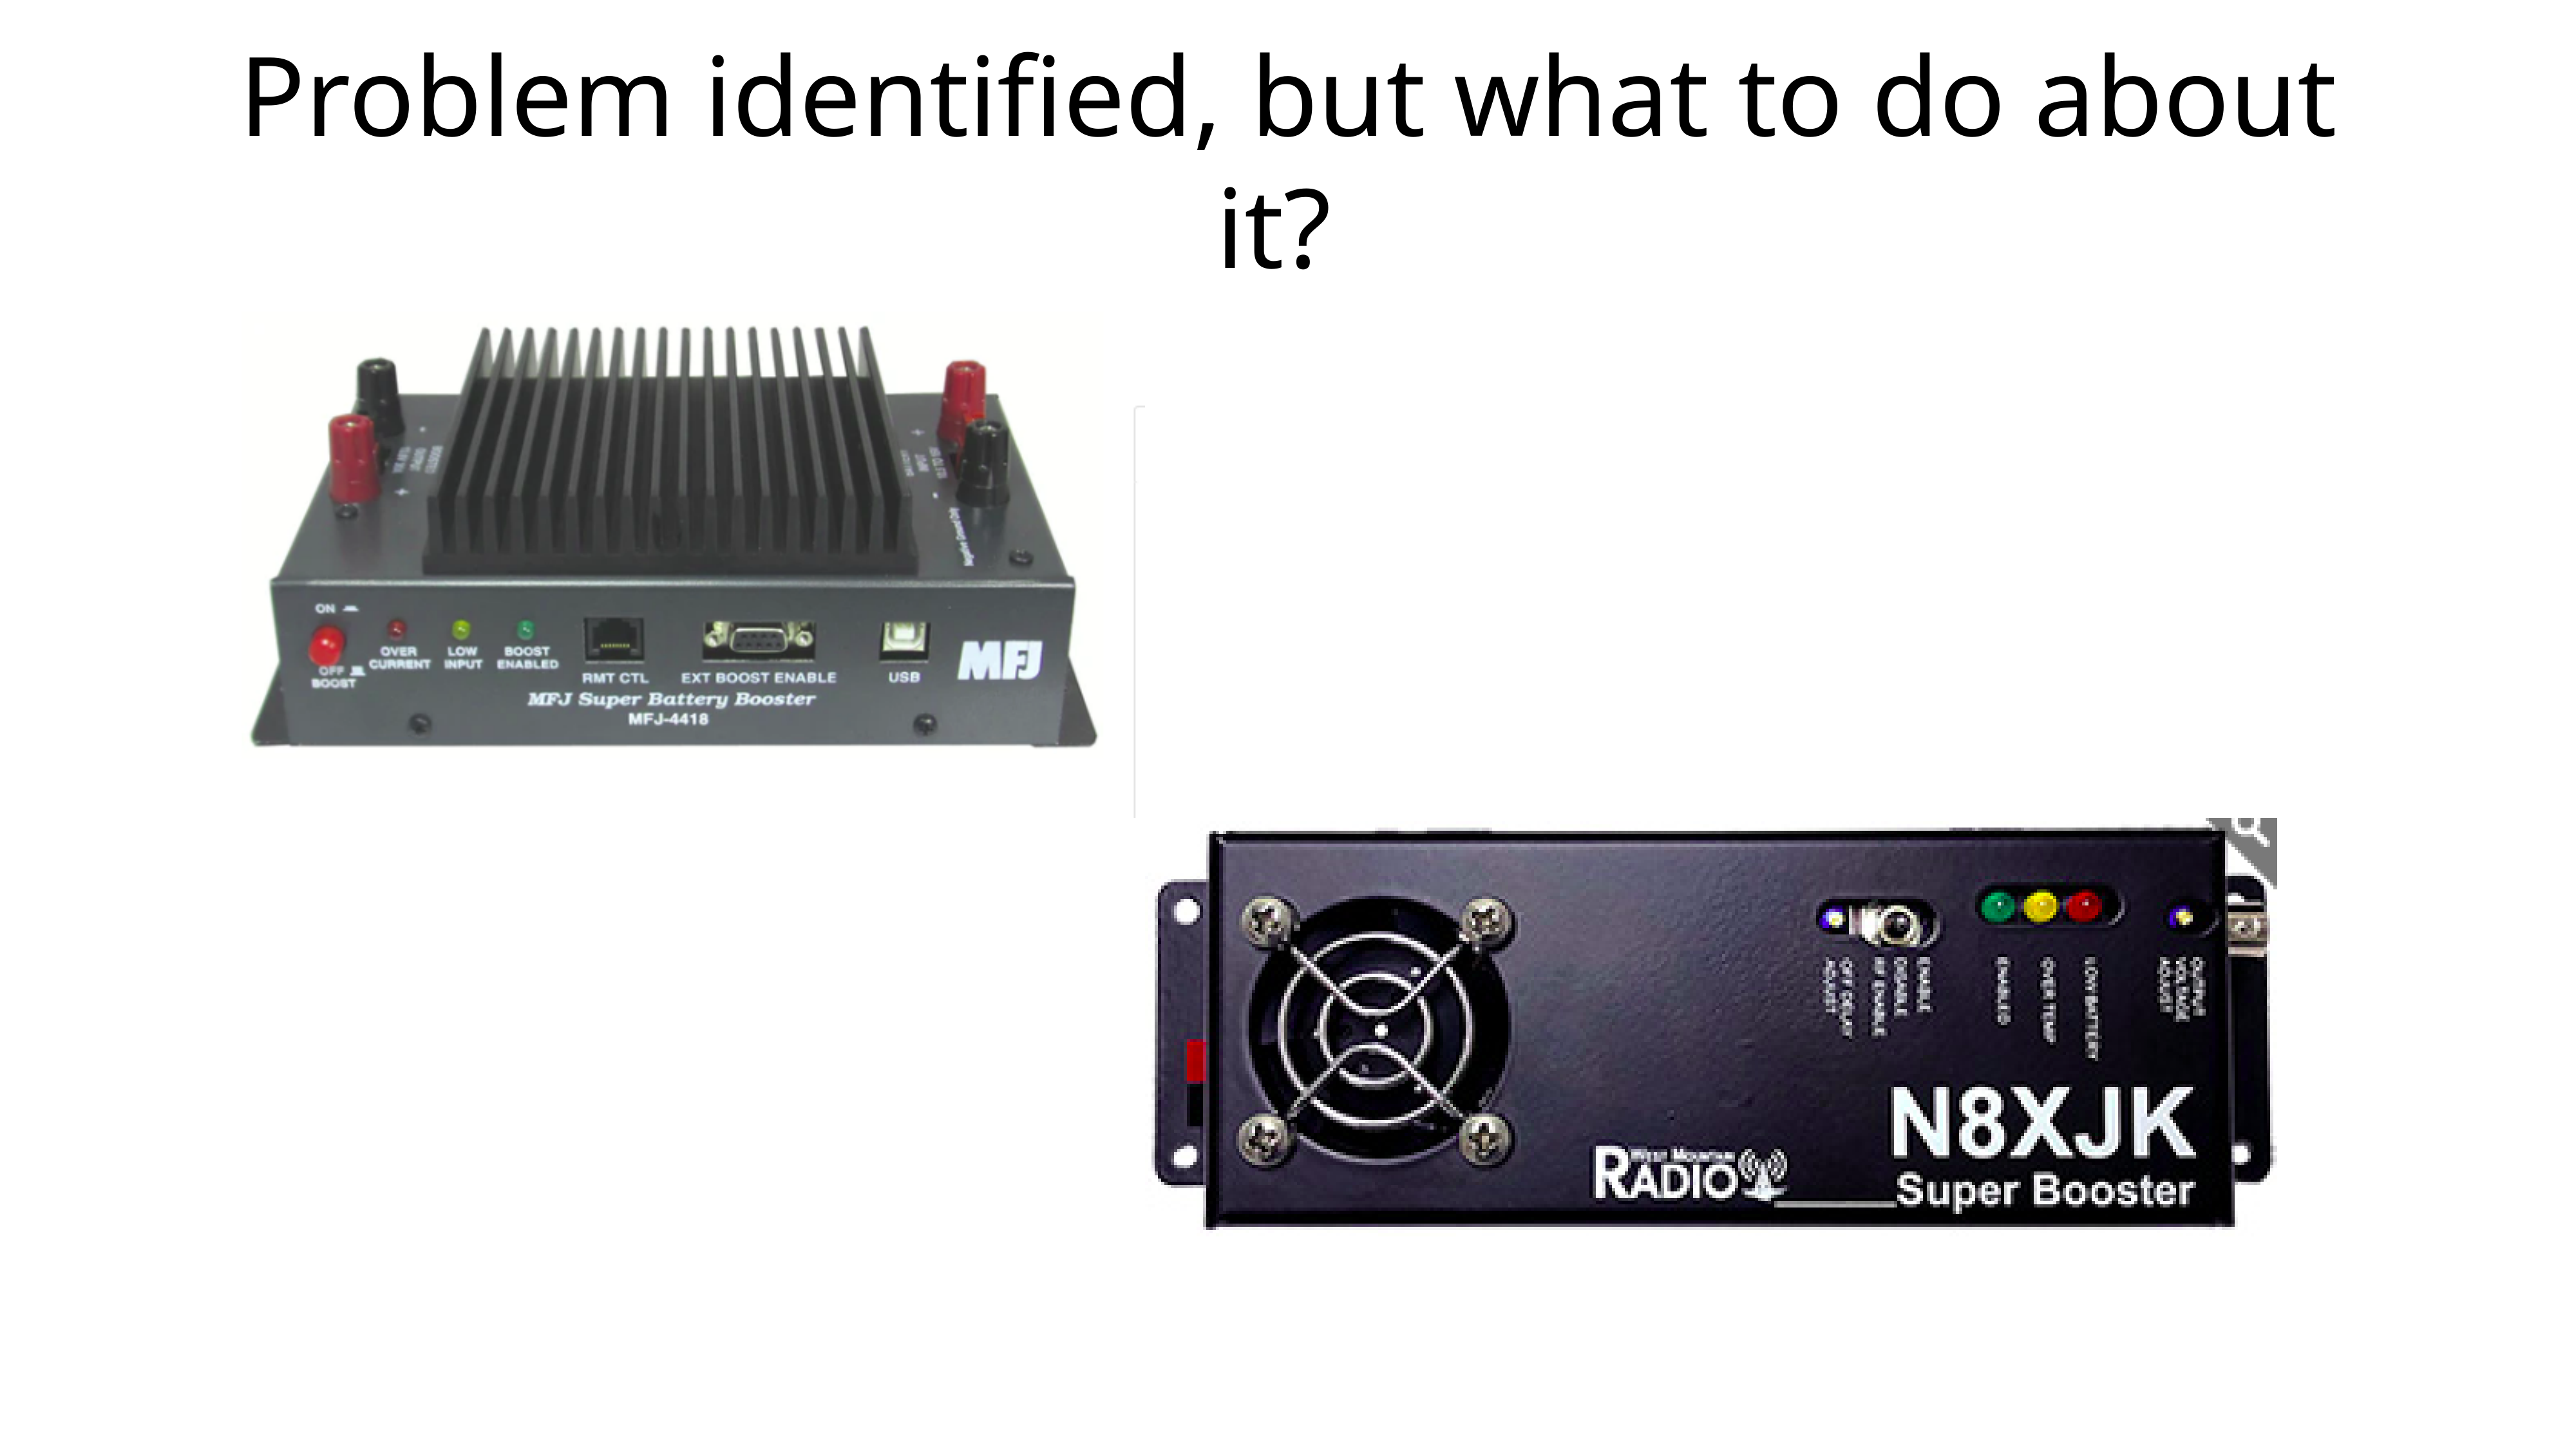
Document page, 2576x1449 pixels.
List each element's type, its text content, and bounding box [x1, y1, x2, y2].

title Problem identified, but what to do about it? [178, 37, 2398, 279]
picture [233, 300, 2277, 1247]
